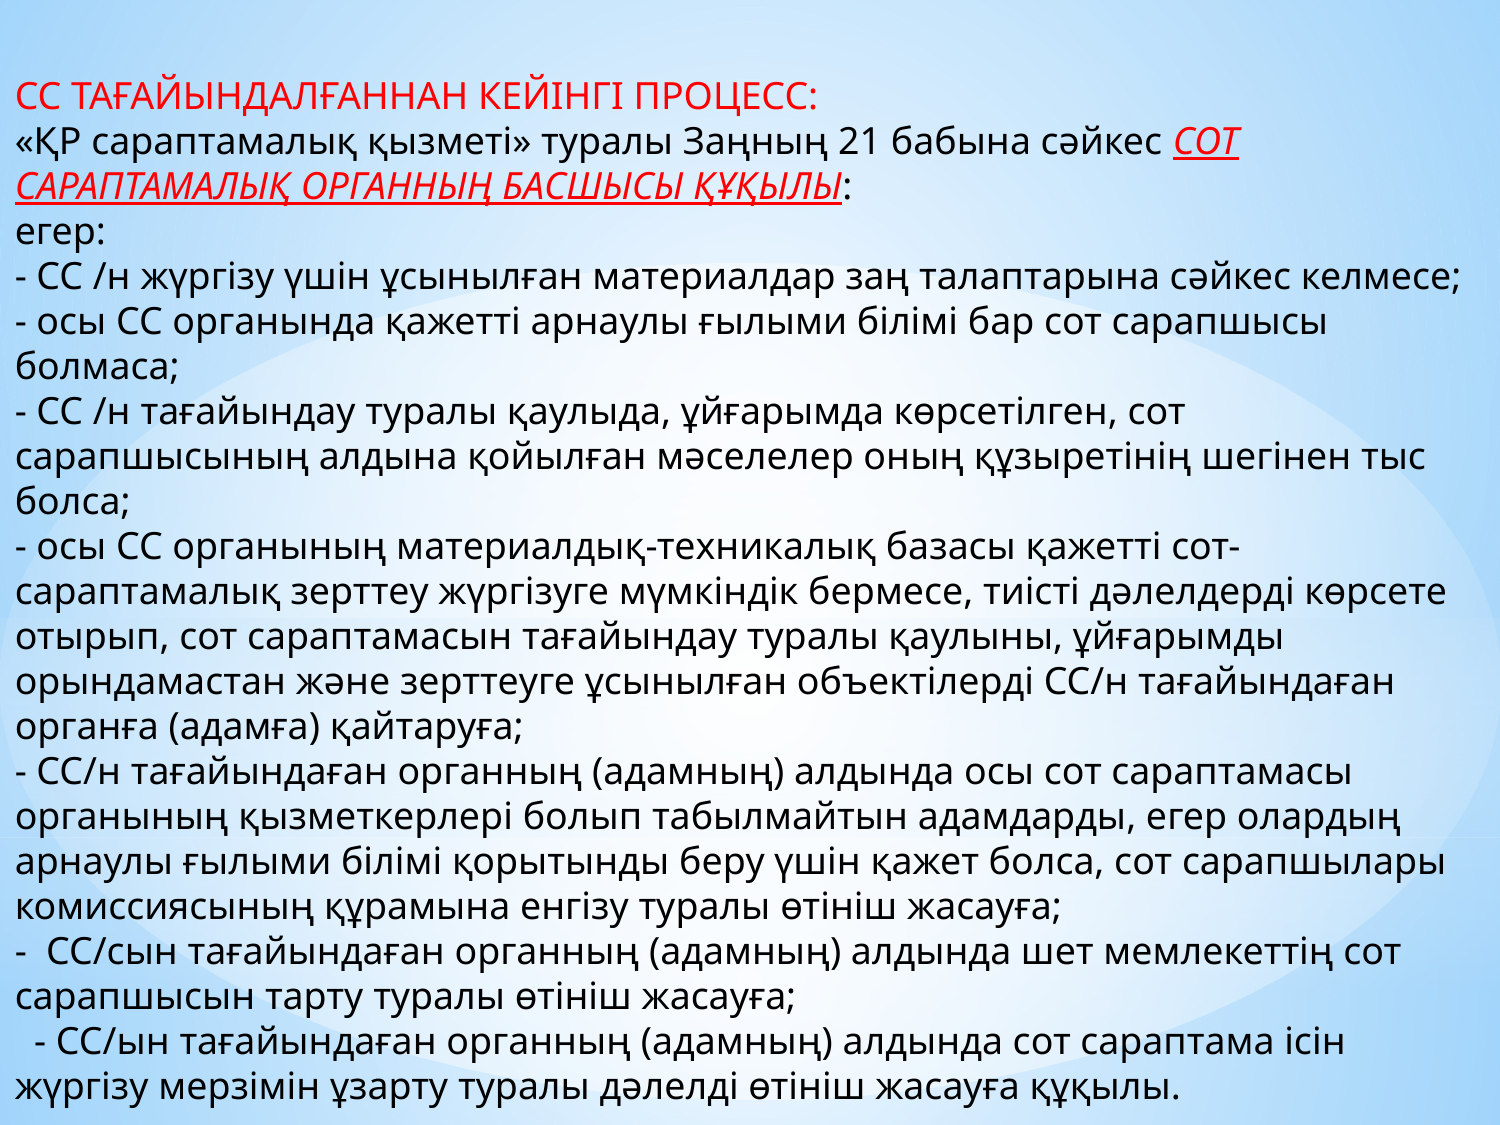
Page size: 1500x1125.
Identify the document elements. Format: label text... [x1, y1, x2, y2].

text_box СС ТАҒАЙЫНДАЛҒАННАН КЕЙІНГІ ПРОЦЕСС: «ҚР сараптамалық қызметі» туралы Заңның 21 бабына сәйкес СОТ САРАПТАМАЛЫҚ ОРГАННЫҢ БАСШЫСЫ ҚҰҚЫЛЫ: егер: - СС /н жүргізу үшін ұсынылған материалдар заң талаптарына сәйкес келмесе; - осы СС органында қажетті арнаулы ғылыми білімі бар сот сарапшысы болмаса; - СС /н тағайындау туралы қаулыда, ұйғарымда көрсетілген, сот сарапшысының алдына қойылған мәселелер оның құзыретінің шегінен тыс болса; - осы СС органының материалдық-техникалық базасы қажетті сот-сараптамалық зерттеу жүргізуге мүмкіндік бермесе, тиісті дәлелдерді көрсете отырып, сот сараптамасын тағайындау туралы қаулыны, ұйғарымды орындамастан және зерттеуге ұсынылған объектілерді СС/н тағайындаған органға (адамға) қайтаруға; - СС/н тағайындаған органның (адамның) алдында осы сот сараптамасы органының қызметкерлері болып табылмайтын адамдарды, егер олардың арнаулы ғылыми білімі қорытынды беру үшін қажет болса, сот сарапшылары комиссиясының құрамына енгізу туралы өтініш жасауға; - СС/сын тағайындаған органның (адамның) алдында шет мемлекеттің сот сарапшысын тарту туралы өтініш жасауға; - СС/ын тағайындаған органның (адамның) алдында сот сараптама ісін жүргізу мерзімін ұзарту туралы дәлелді өтініш жасауға құқылы. [0, 19, 1500, 1114]
